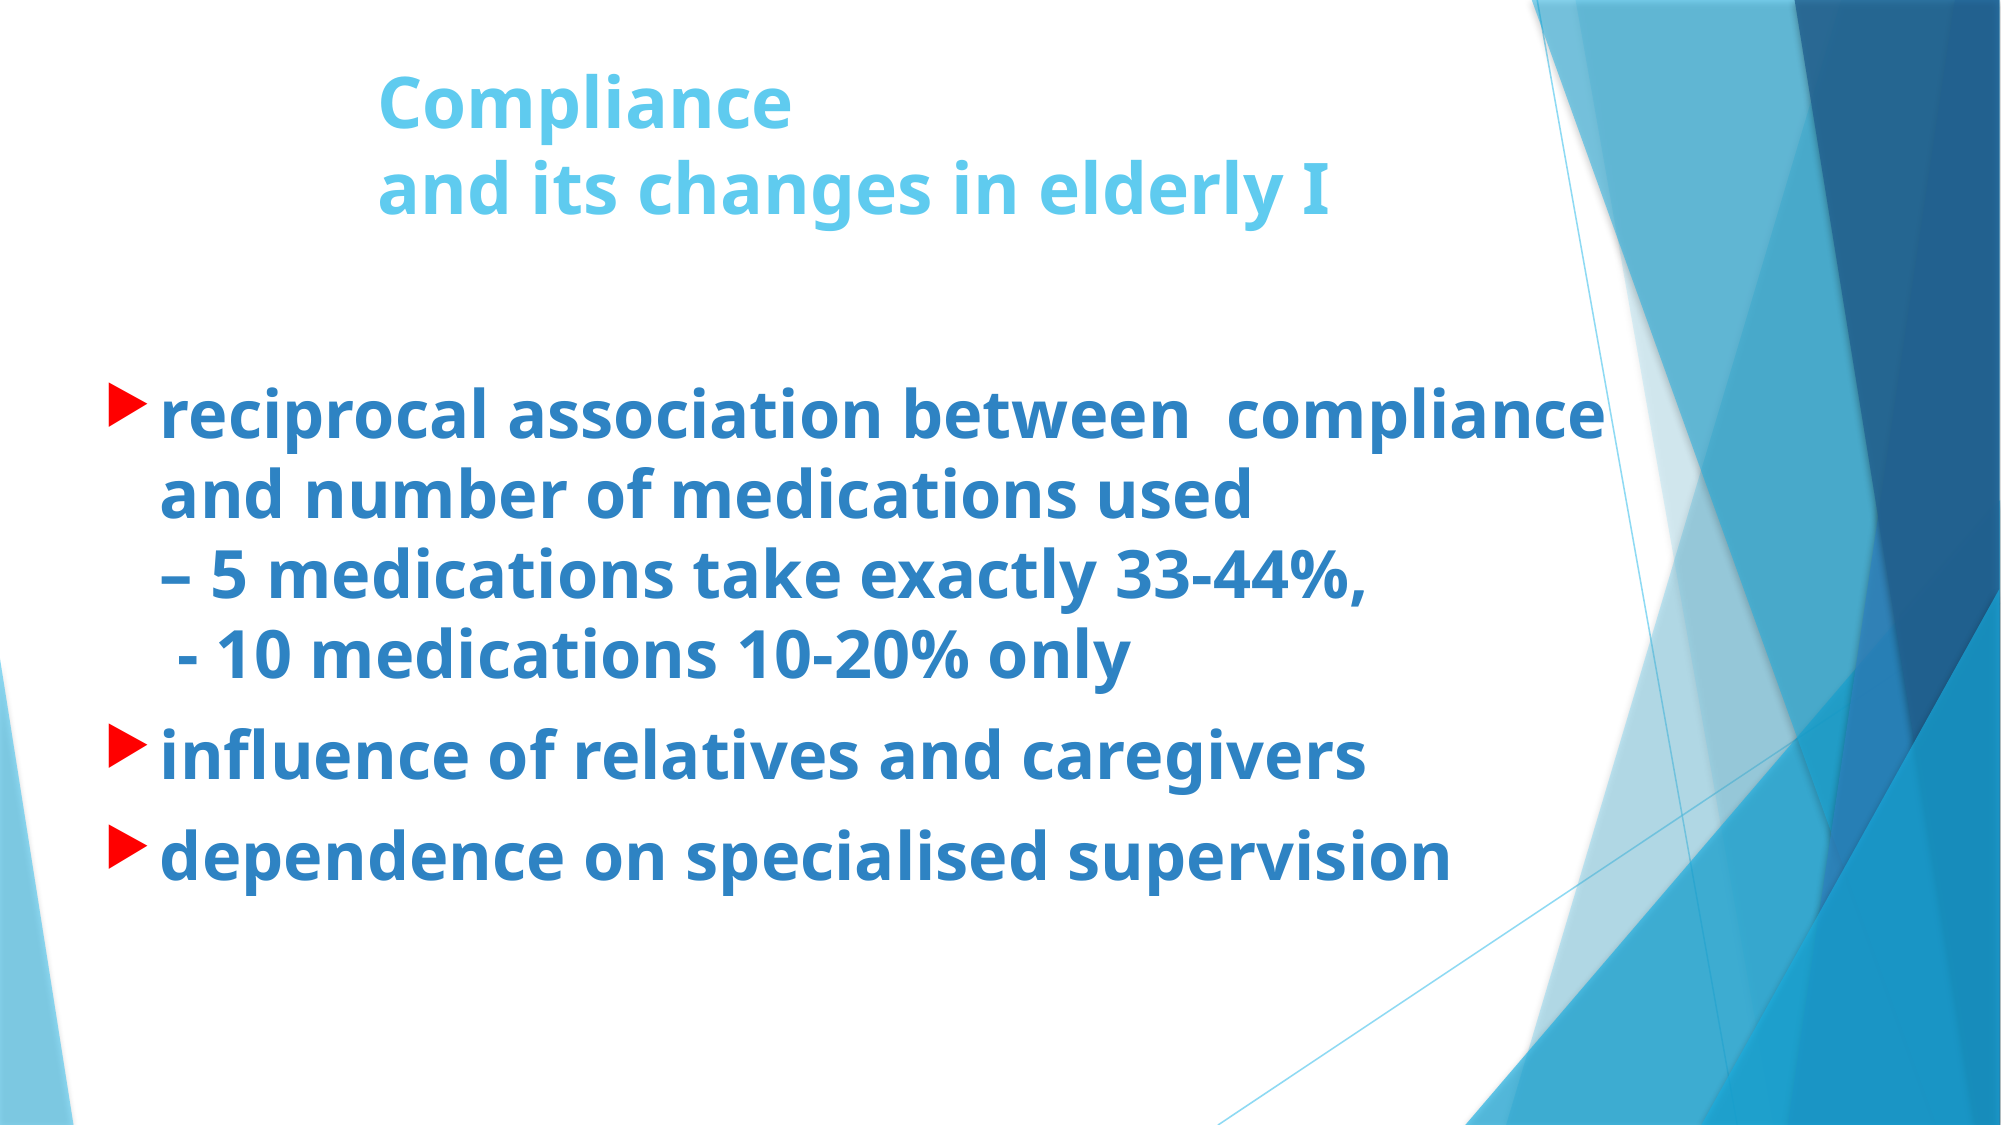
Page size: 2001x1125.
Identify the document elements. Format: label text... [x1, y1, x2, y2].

list reciprocal association between compliance and number of medications used – 5 medications take exactly 33-44%, - 10 medications 10-20% only influence of relatives and caregivers dependence on specialised supervision [88, 364, 1638, 1069]
title Compliance and its changes in elderly I [362, 50, 1638, 238]
